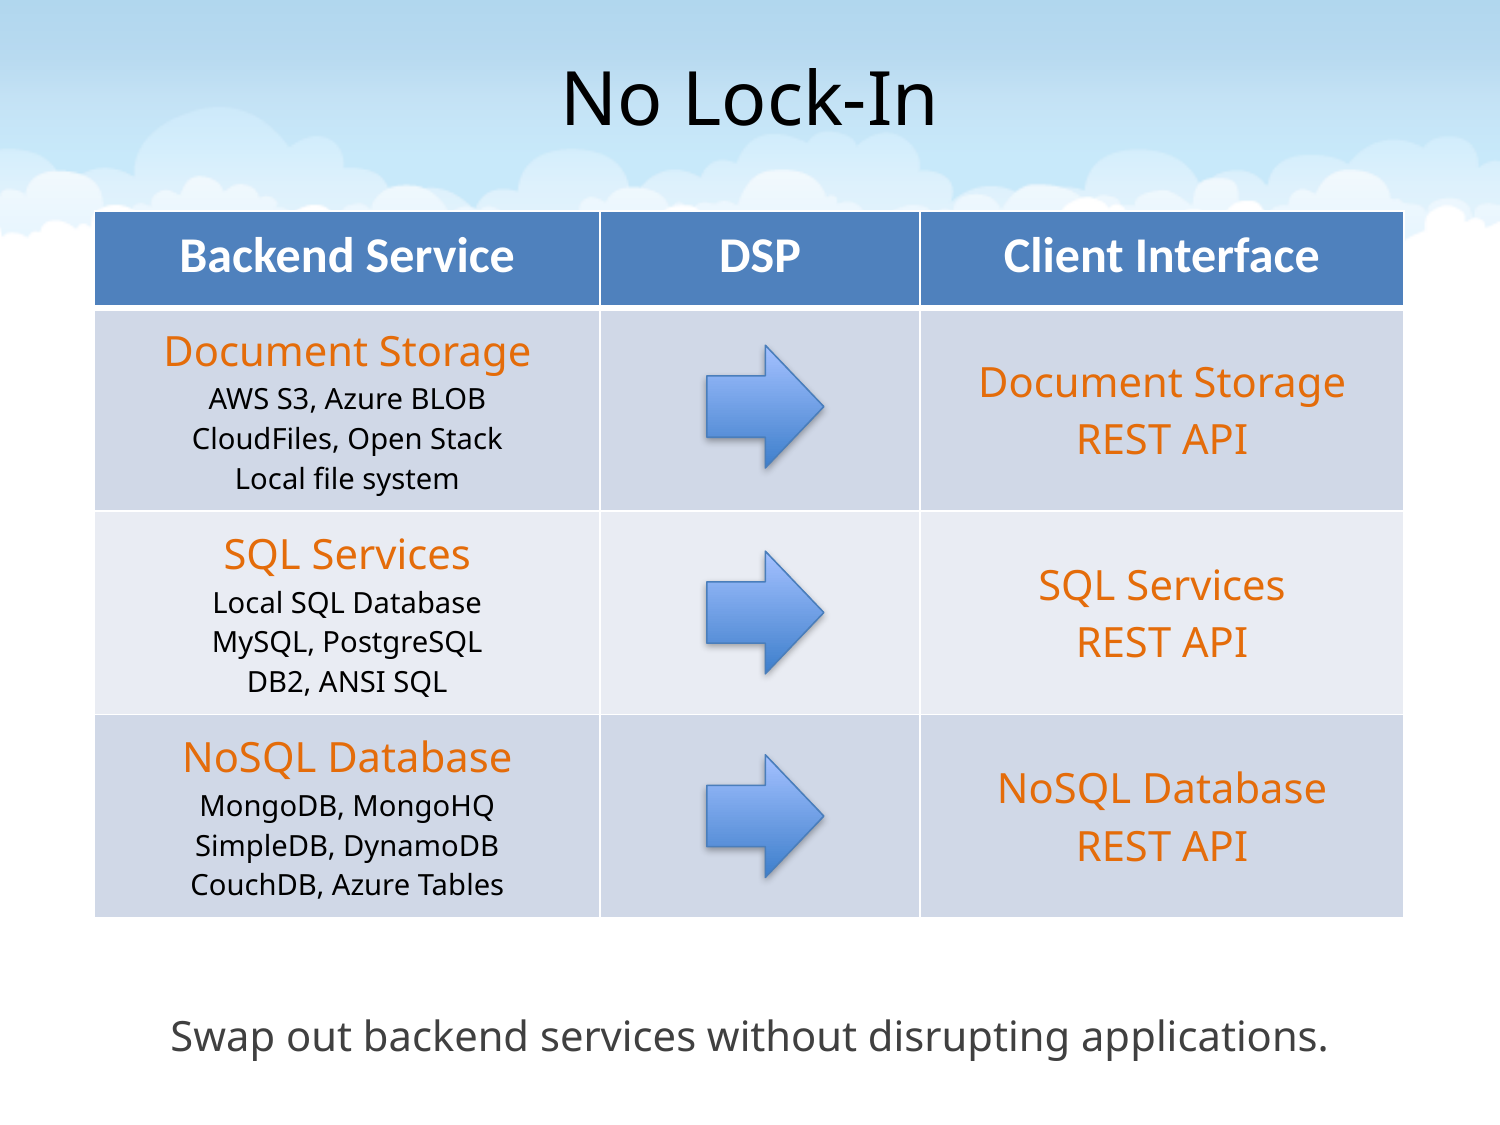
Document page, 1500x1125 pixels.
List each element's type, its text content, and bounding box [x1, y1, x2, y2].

table_cell SQL Services REST API [921, 512, 1403, 714]
picture [0, 192, 1500, 1125]
table_cell [601, 715, 919, 917]
text_box [706, 550, 825, 675]
text_box [706, 754, 825, 879]
table_cell Document Storage REST API [921, 311, 1403, 510]
table_cell SQL Services Local SQL Database MySQL, PostgreSQL DB2, ANSI SQL [95, 512, 599, 714]
table_header Backend Service [95, 212, 599, 305]
table_cell [601, 311, 919, 510]
table_header DSP [601, 212, 919, 305]
table_cell NoSQL Database REST API [921, 715, 1403, 917]
text_box Swap out backend services without disrupting applications. [112, 944, 1388, 1125]
table_header Client Interface [921, 212, 1403, 305]
title No Lock-In [0, 0, 1500, 192]
table_cell NoSQL Database MongoDB, MongoHQ SimpleDB, DynamoDB CouchDB, Azure Tables [95, 715, 599, 917]
text_box [706, 344, 825, 469]
table_cell [601, 512, 919, 714]
table_cell Document Storage AWS S3, Azure BLOB CloudFiles, Open Stack Local file system [95, 311, 599, 510]
